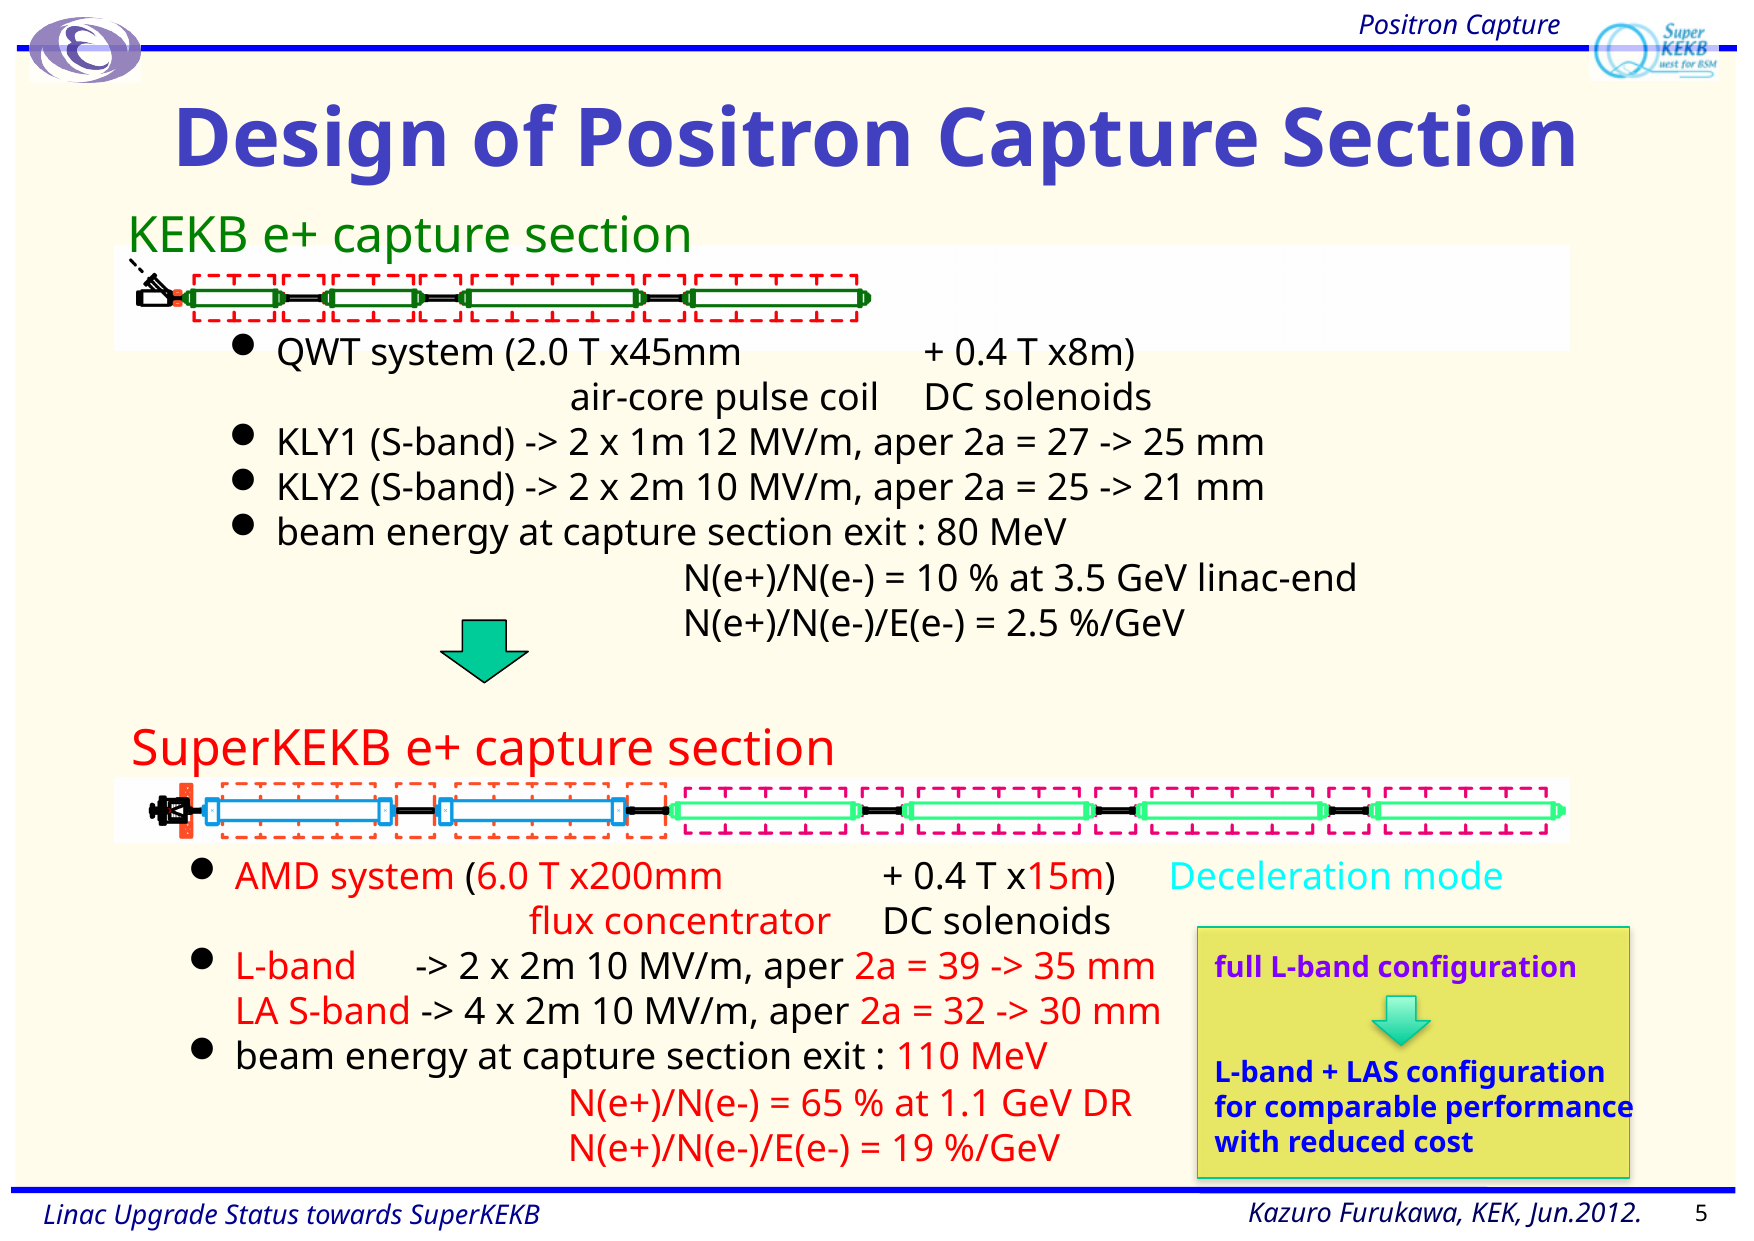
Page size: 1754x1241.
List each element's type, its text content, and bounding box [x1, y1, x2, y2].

text_box 2-1 [29, 52, 141, 75]
picture [113, 244, 1571, 351]
text_box Positron Capture [974, 0, 1577, 48]
slide_number 5 [1621, 1189, 1725, 1232]
text_box AMD system (6.0 T x200mm + 0.4 T x15m) flux concentrator DC solenoids L-band -> 2 x 2m 10 MV/m, aper 2a = 39 -> 35 mm LA S-band -> 4 x 2m 10 MV/m, aper 2a = 32 -> 30 mm beam energy at capture section exit : 110 MeV [173, 850, 1178, 1084]
text_box [440, 620, 529, 683]
text_box 2-1 [29, 17, 141, 45]
picture [113, 777, 1571, 844]
text_box SuperKEKB e+ capture section [117, 707, 852, 775]
text_box KEKB e+ capture section [112, 195, 709, 244]
text_box QWT system (2.0 T x45mm + 0.4 T x8m) air-core pulse coil DC solenoids KLY1 (S-band) -> 2 x 1m 12 MV/m, aper 2a = 27 -> 25 mm KLY2 (S-band) -> 2 x 2m 10 MV/m, aper 2a = 25 -> 21 mm beam energy at capture section exit : 80 MeV [214, 359, 1282, 560]
text_box [1371, 995, 1432, 1046]
text_box Deceleration mode [1153, 850, 1520, 904]
text_box N(e+)/N(e-) = 65 % at 1.1 GeV DR N(e+)/N(e-)/E(e-) = 19 %/GeV [553, 1072, 1149, 1177]
text_box full L-band configuration L-band + LAS configuration for comparable performance with reduced cost [1199, 940, 1657, 1166]
text_box [1589, 20, 1719, 45]
text_box N(e+)/N(e-) = 10 % at 3.5 GeV linac-end N(e+)/N(e-)/E(e-) = 2.5 %/GeV [668, 546, 1374, 652]
title Design of Positron Capture Section [26, 75, 1727, 194]
text_box [1197, 926, 1630, 1179]
